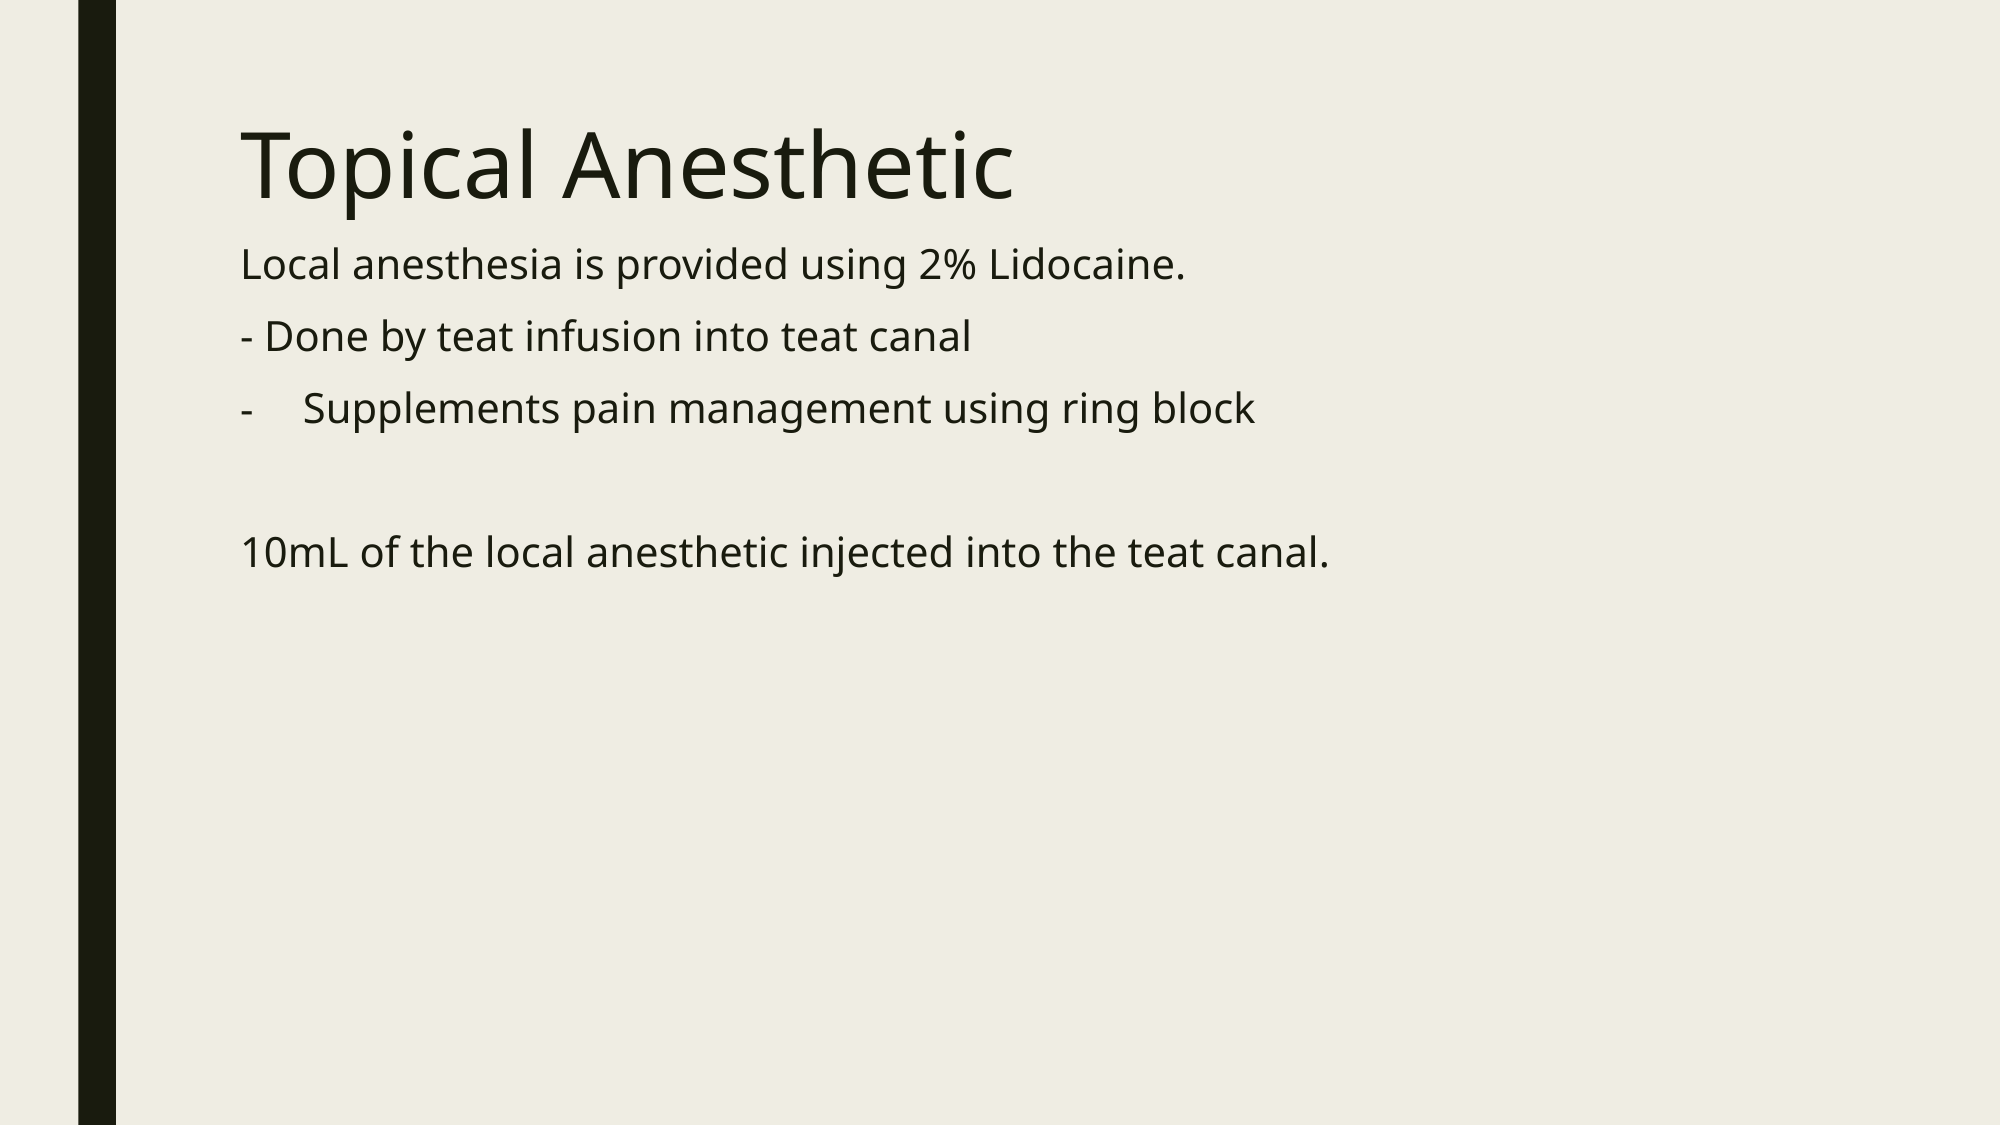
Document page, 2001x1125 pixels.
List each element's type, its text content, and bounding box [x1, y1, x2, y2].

list Local anesthesia is provided using 2% Lidocaine. - Done by teat infusion into teat canal Supplements pain management using ring block 10mL of the local anesthetic injected into the teat canal. [225, 234, 1800, 822]
title Topical Anesthetic [225, 112, 1800, 234]
